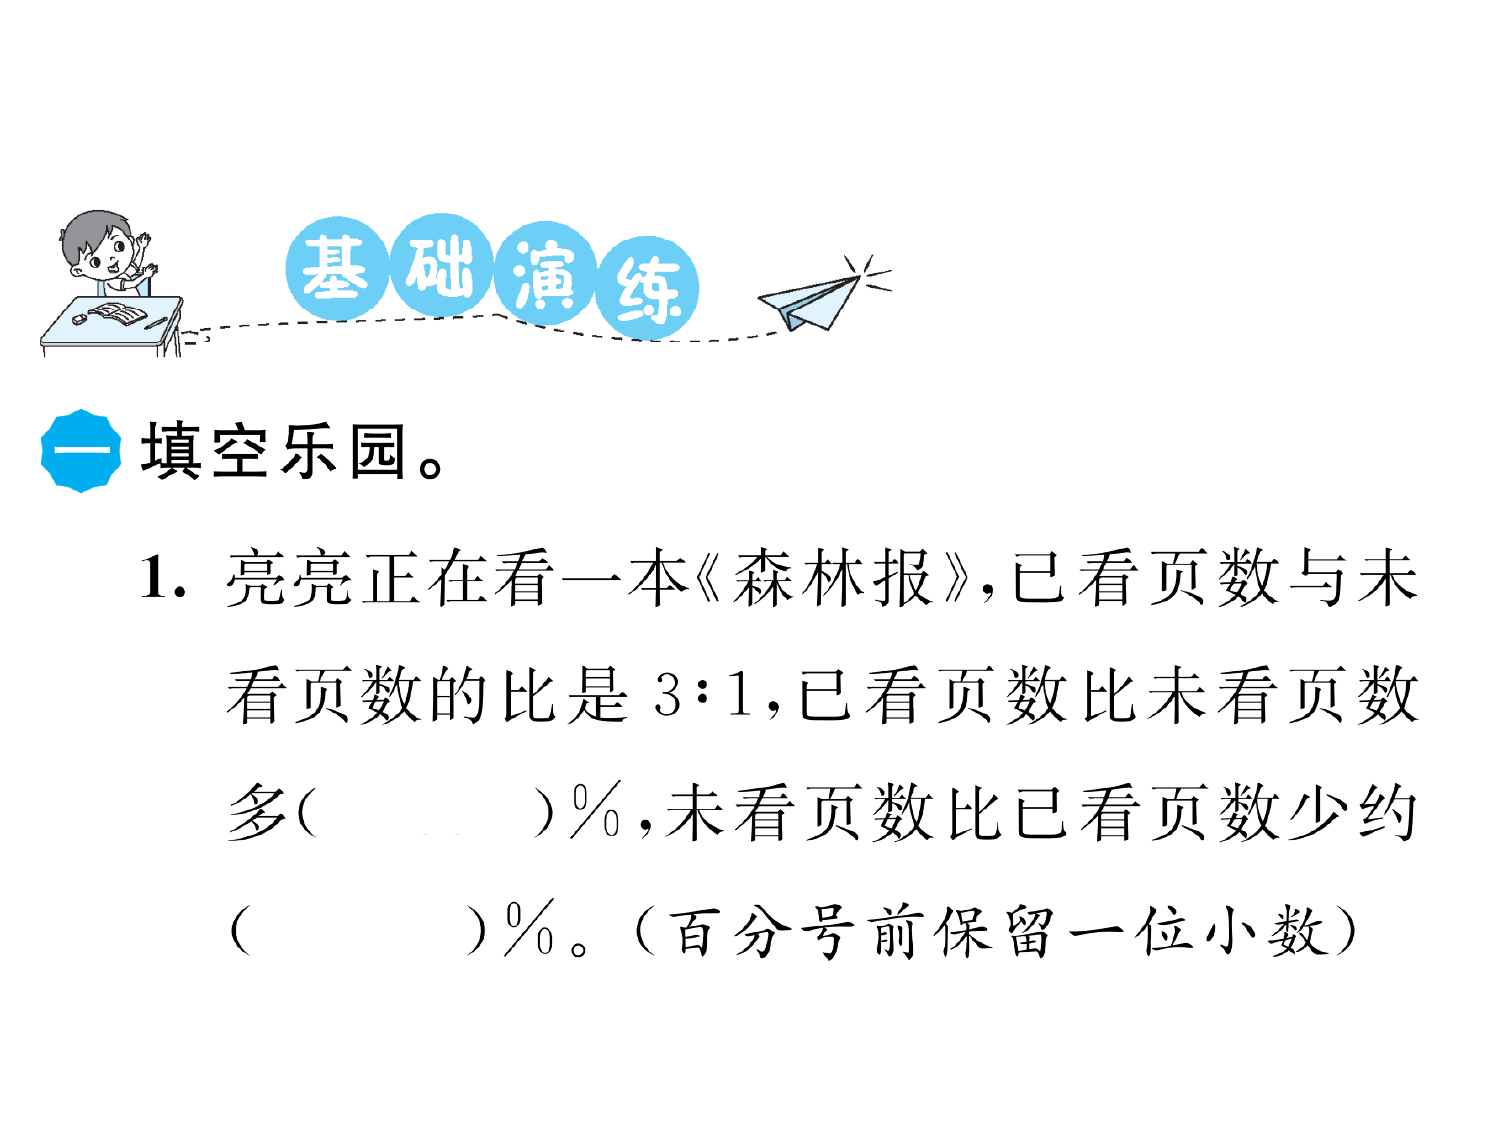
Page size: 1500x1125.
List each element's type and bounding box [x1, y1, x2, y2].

picture [35, 177, 1453, 979]
